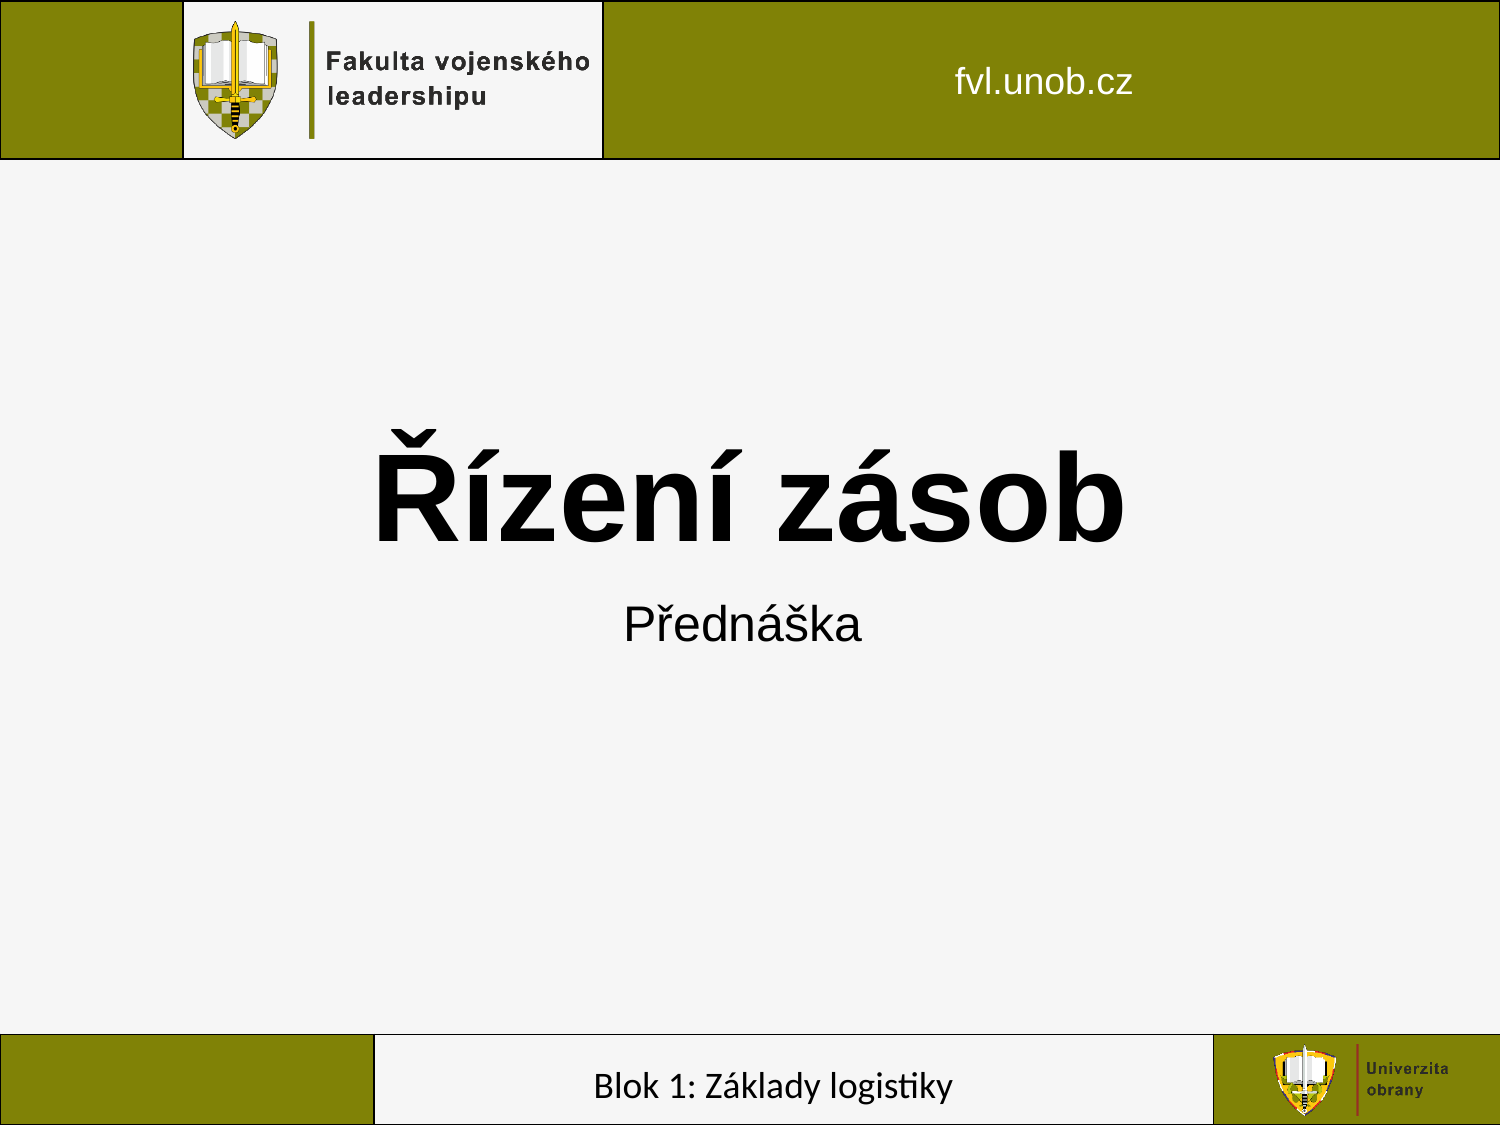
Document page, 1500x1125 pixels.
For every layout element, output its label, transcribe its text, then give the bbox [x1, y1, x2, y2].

subtitle Přednáška [187, 590, 1313, 1011]
picture [193, 21, 589, 139]
text_box Blok 1: Základy logistiky [577, 1053, 970, 1113]
picture [1273, 1044, 1448, 1116]
title Řízení zásob [112, 184, 1388, 576]
